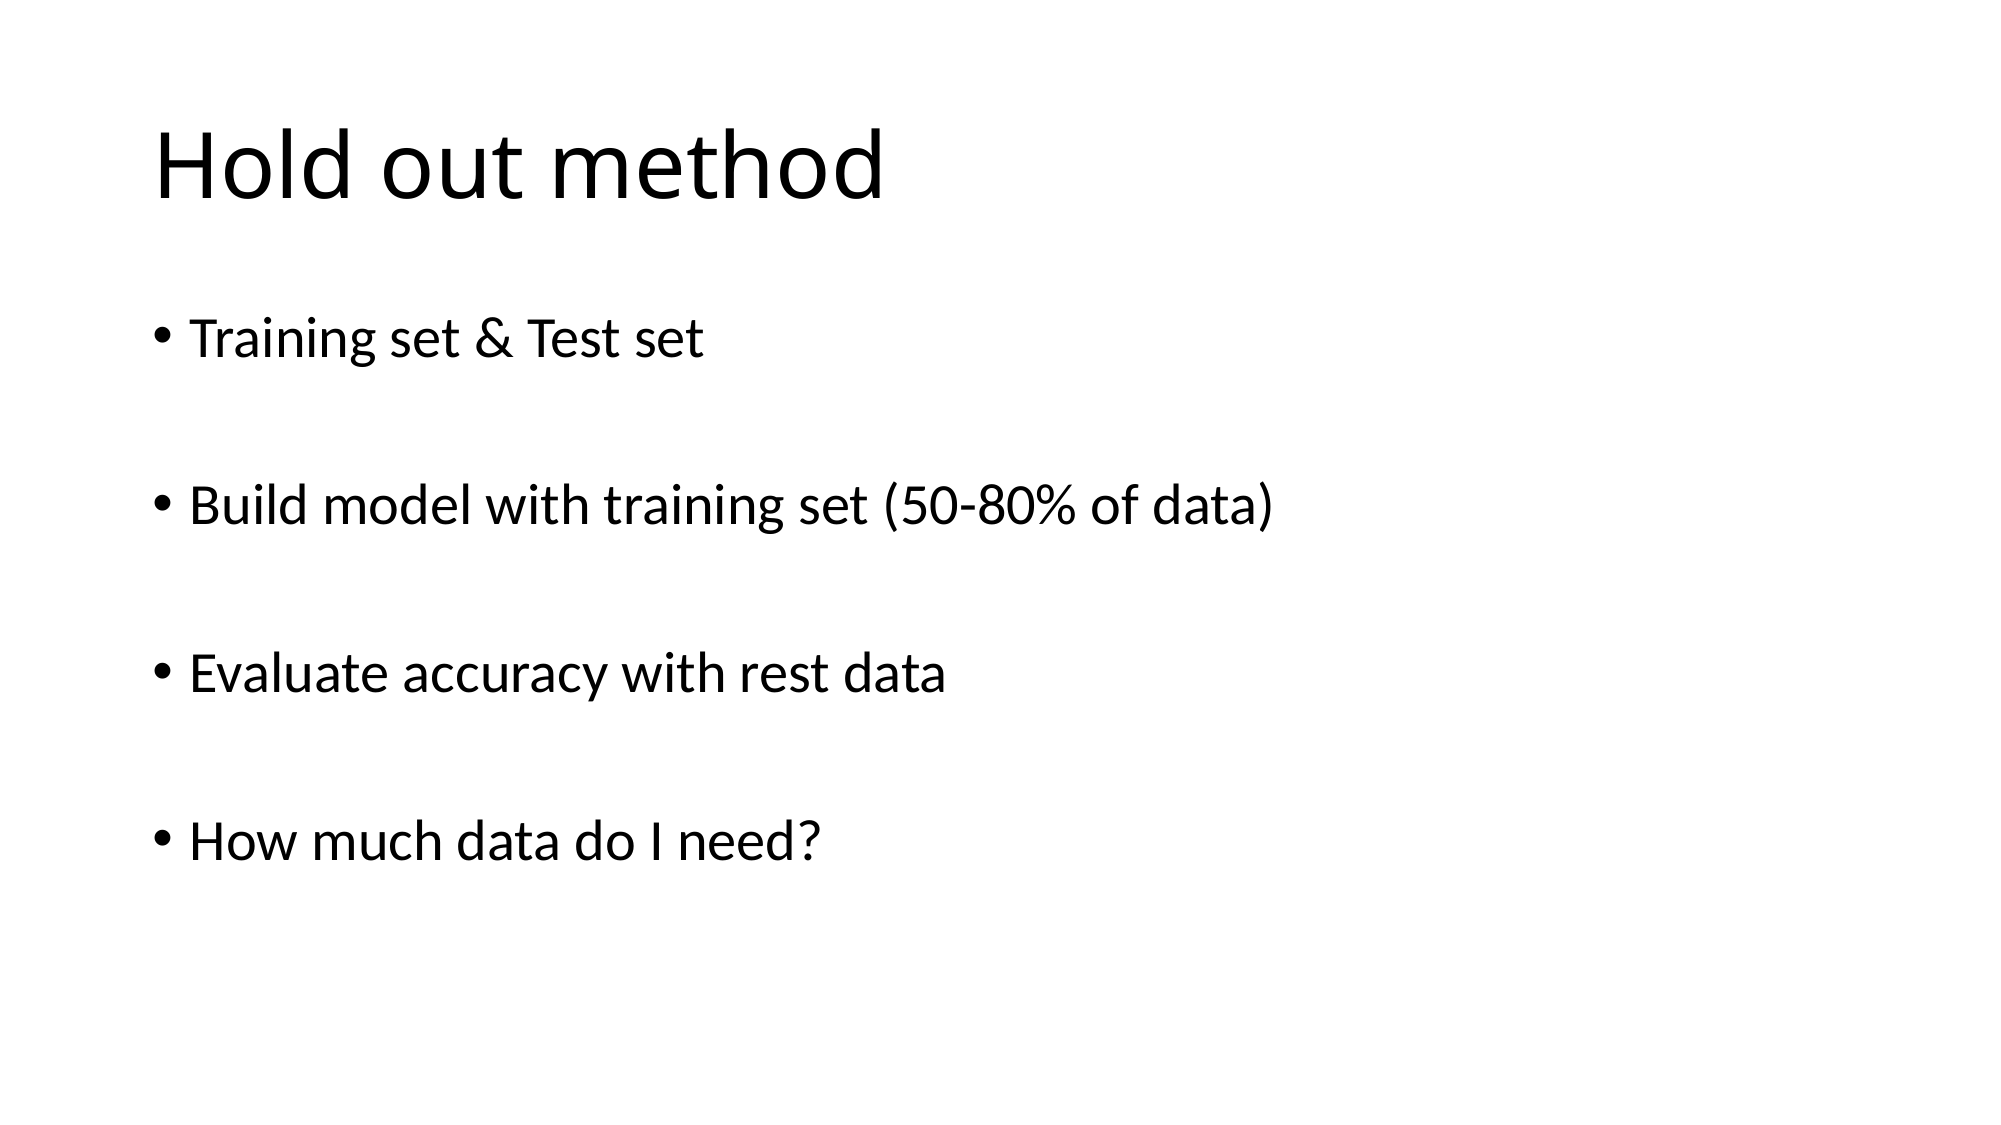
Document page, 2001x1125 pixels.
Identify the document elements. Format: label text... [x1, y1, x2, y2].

list Training set & Test set Build model with training set (50-80% of data) Evaluate accuracy with rest data How much data do I need? [137, 299, 1863, 1014]
title Hold out method [137, 59, 1863, 278]
